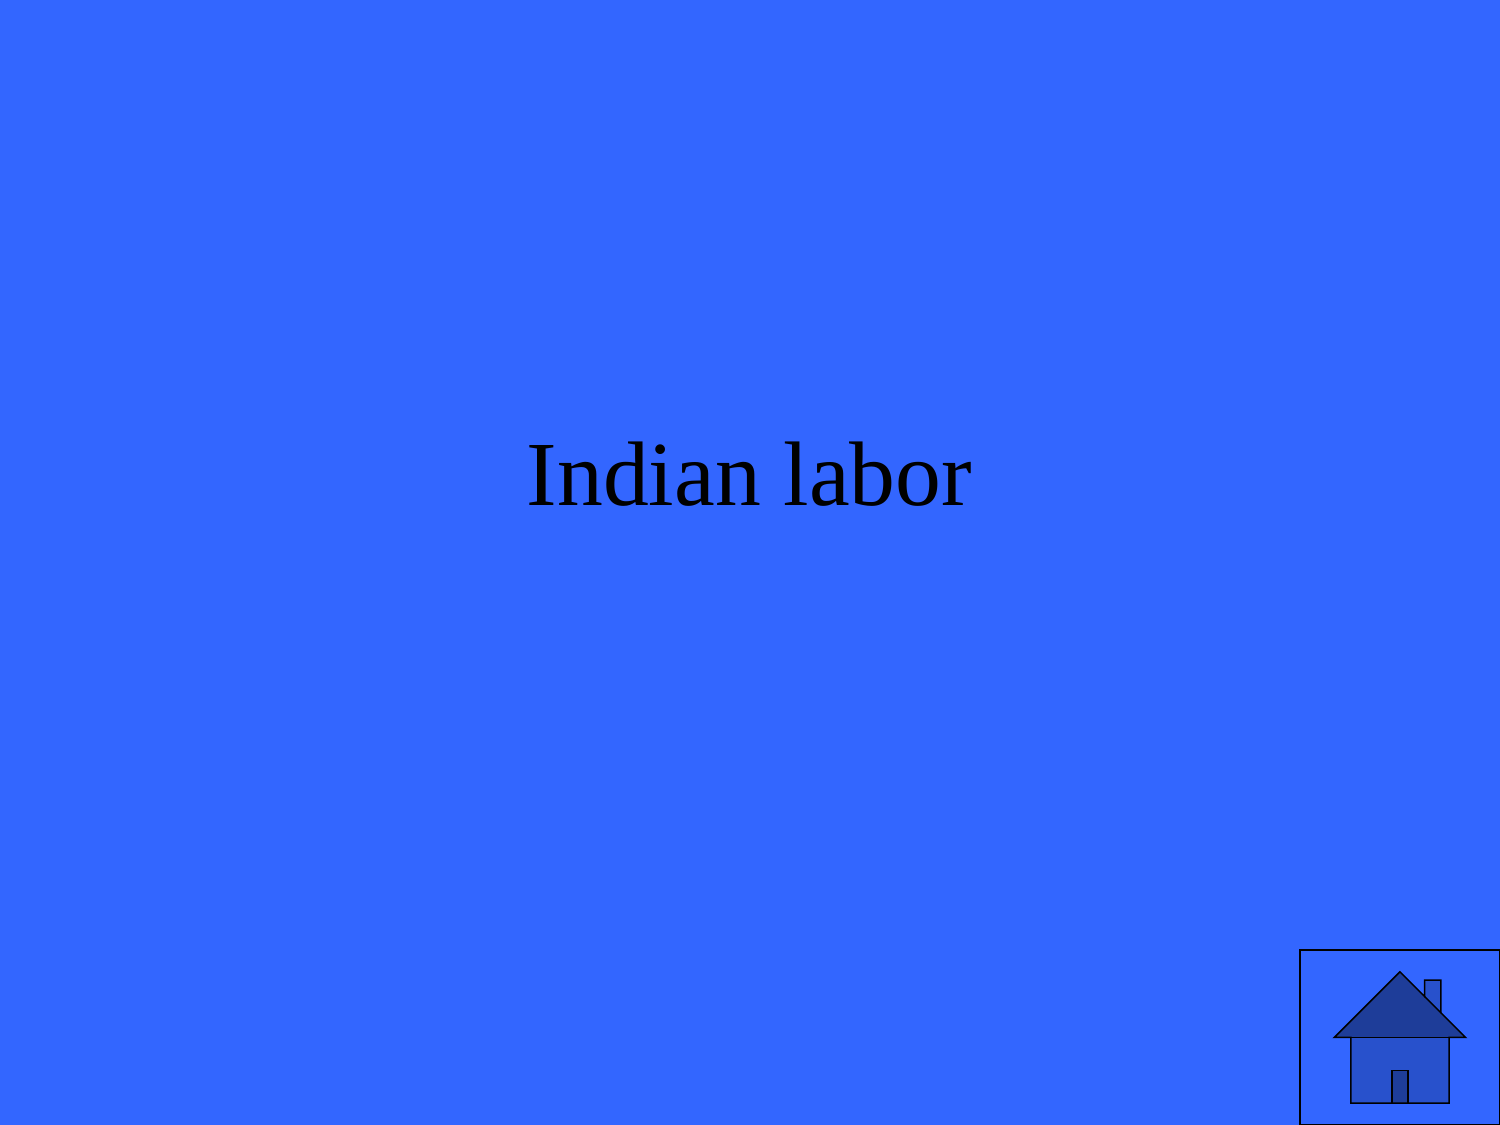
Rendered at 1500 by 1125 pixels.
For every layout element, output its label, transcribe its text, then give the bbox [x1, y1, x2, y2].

text_box [1299, 950, 1500, 1125]
title Indian labor [112, 375, 1388, 563]
